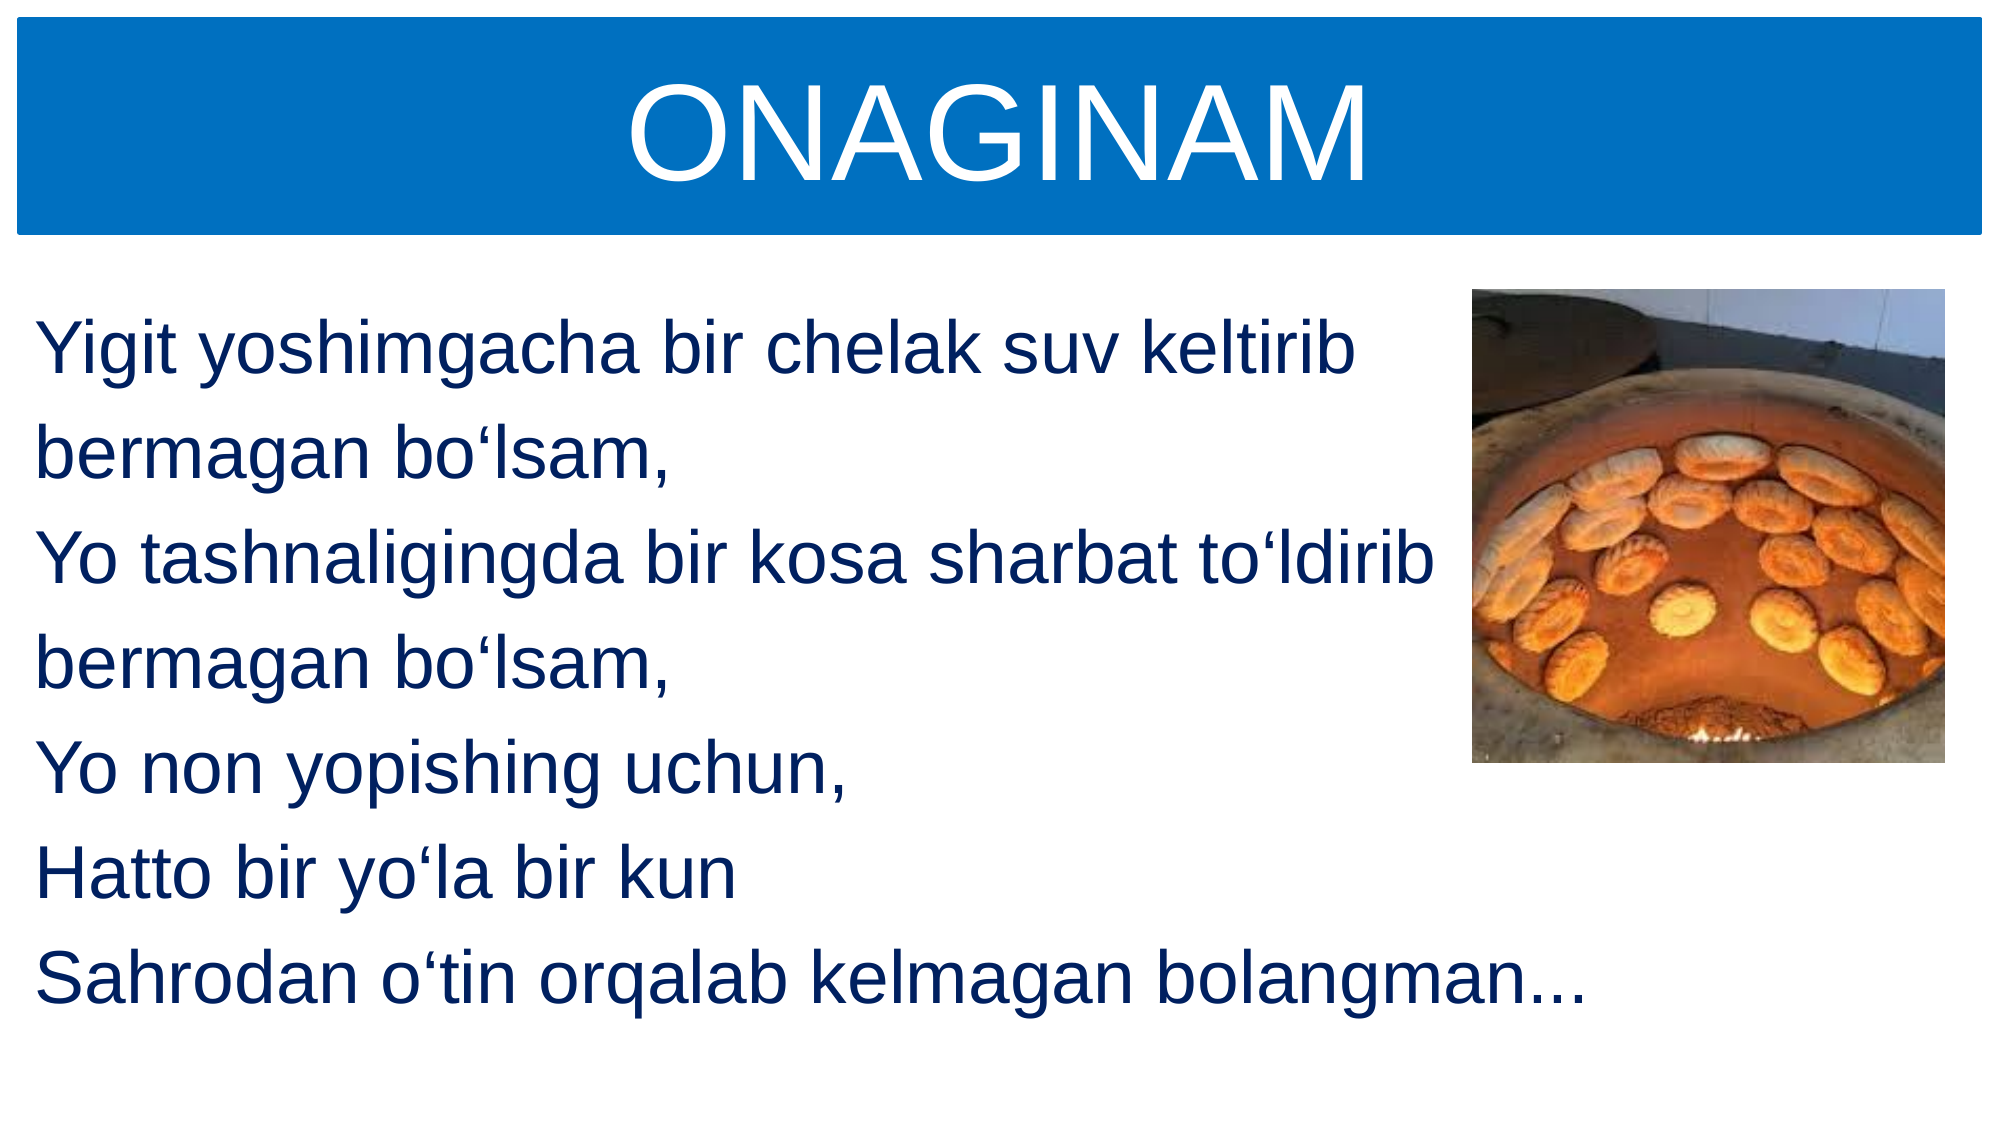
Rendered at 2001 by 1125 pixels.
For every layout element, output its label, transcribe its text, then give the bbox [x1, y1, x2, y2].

title ONAGINAM [17, 17, 1982, 235]
picture [1472, 289, 1946, 763]
list Yigit yoshimgacha bir chelak suv keltirib bermagan bo‘lsam, Yo tashnaligingda bir kosa sharbat to‘ldirib bermagan bo‘lsam, Yo non yopishing uchun, Hatto bir yo‘la bir kun Sahrodan o‘tin orqalab kelmagan bolangman... [19, 290, 1626, 1024]
